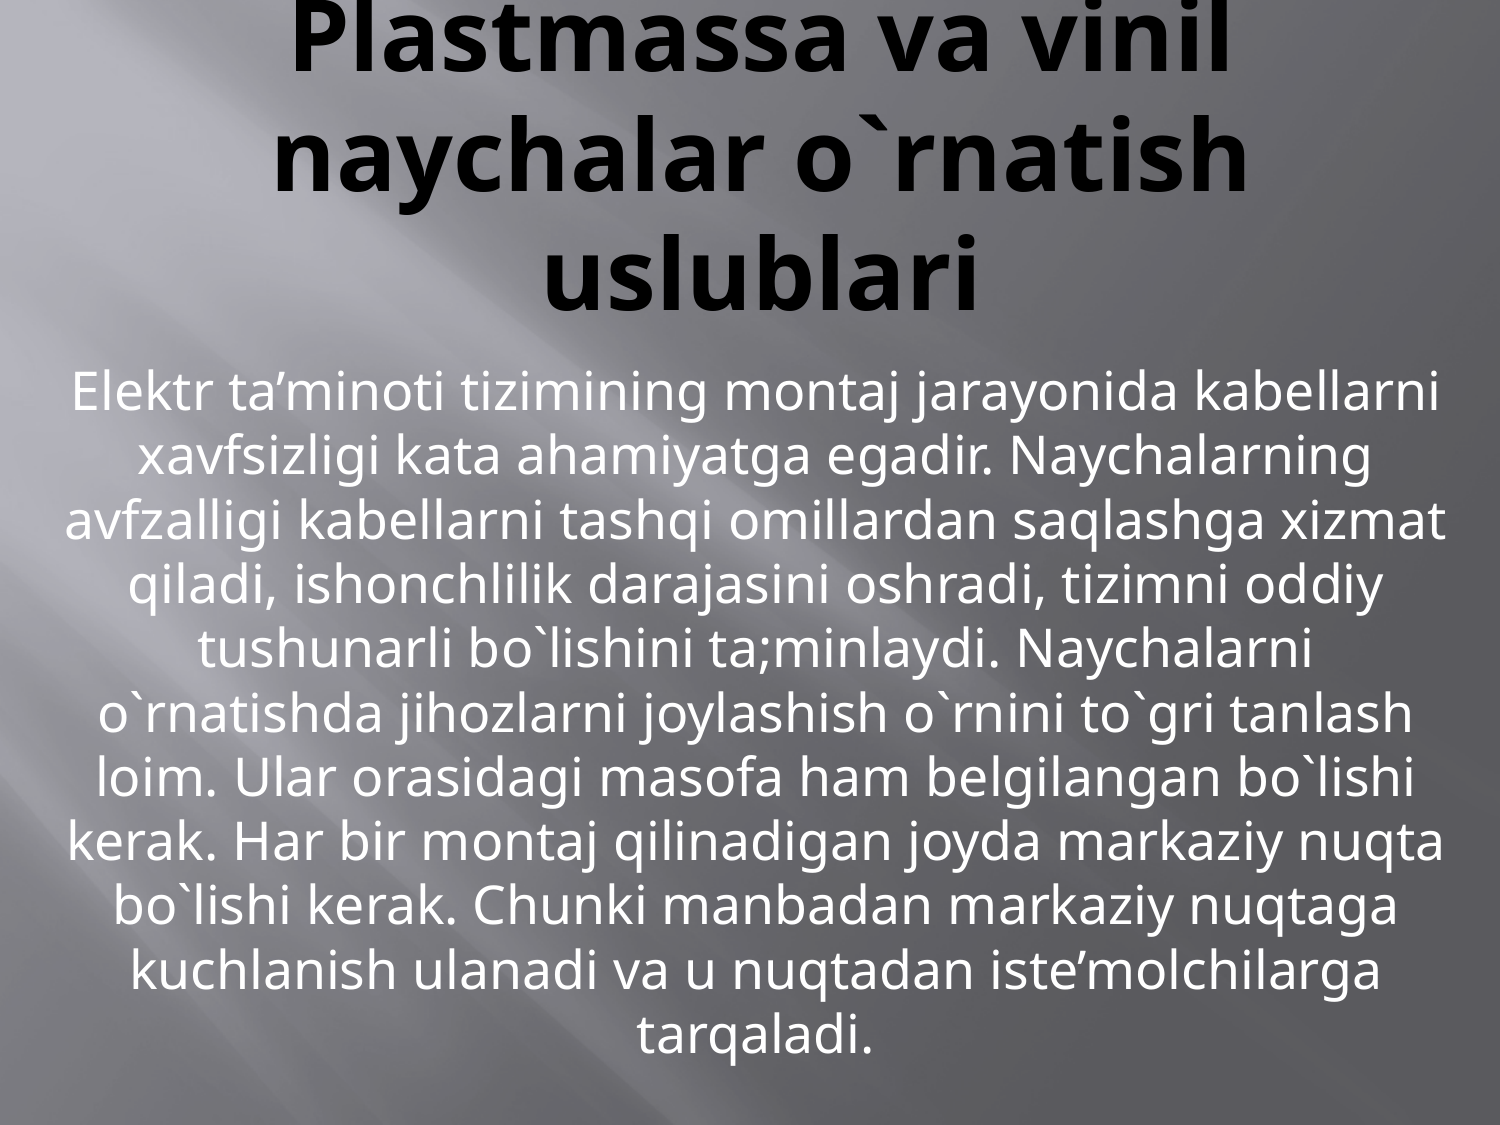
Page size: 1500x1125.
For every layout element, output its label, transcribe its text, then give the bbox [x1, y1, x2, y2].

subtitle Elektr ta’minoti tizimining montaj jarayonida kabellarni xavfsizligi kata ahamiyatga egadir. Naychalarning avfzalligi kabellarni tashqi omillardan saqlashga xizmat qiladi, ishonchlilik darajasini oshradi, tizimni oddiy tushunarli bo`lishini ta;minlaydi. Naychalarni o`rnatishda jihozlarni joylashish o`rnini to`gri tanlash loim. Ular orasidagi masofa ham belgilangan bo`lishi kerak. Har bir montaj qilinadigan joyda markaziy nuqta bo`lishi kerak. Chunki manbadan markaziy nuqtaga kuchlanish ulanadi va u nuqtadan iste’molchilarga tarqaladi. [41, 349, 1471, 1083]
title Plastmassa va vinil naychalar o`rnatish uslublari [41, 30, 1483, 331]
